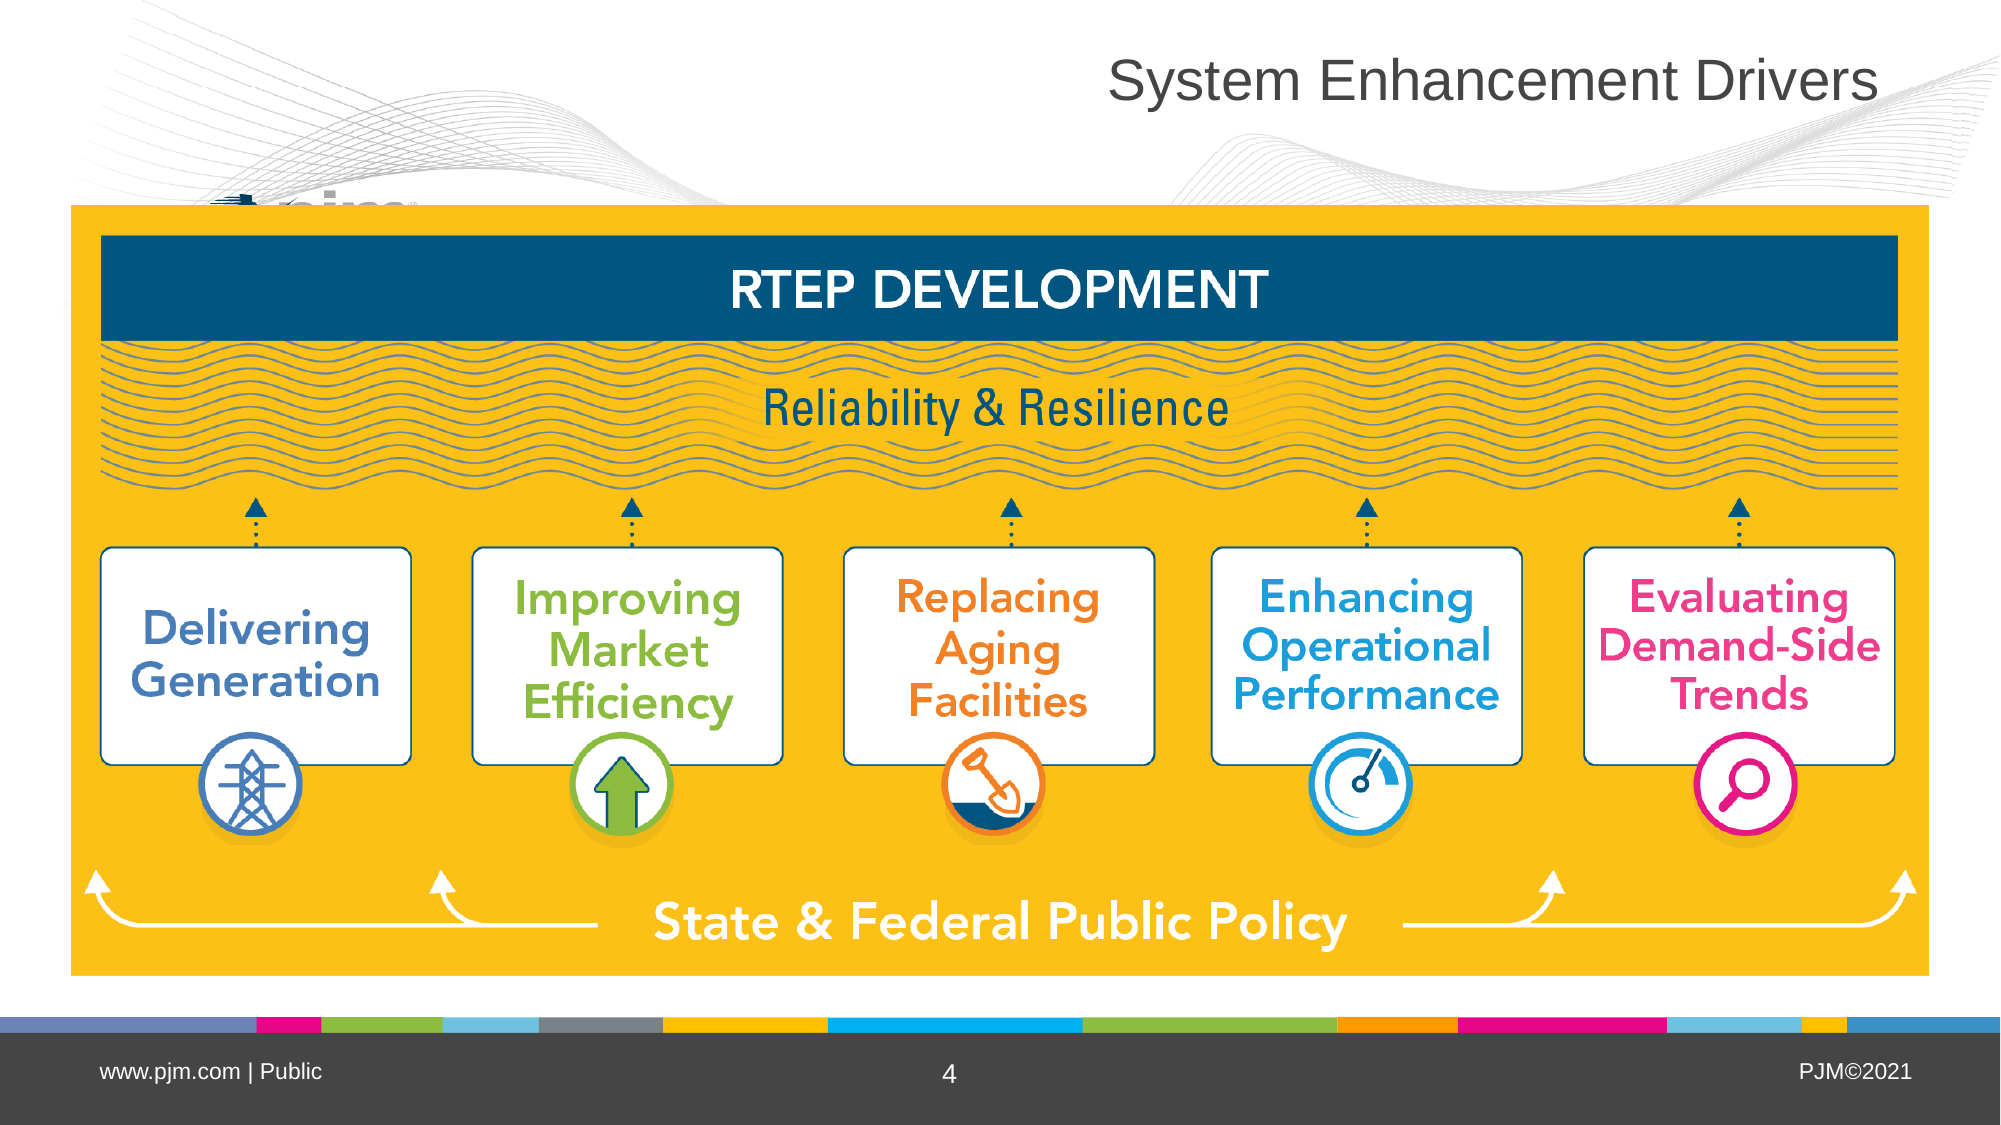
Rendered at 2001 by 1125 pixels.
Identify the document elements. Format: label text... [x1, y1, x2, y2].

title System Enhancement Drivers [100, 24, 1900, 130]
picture [71, 204, 1929, 976]
